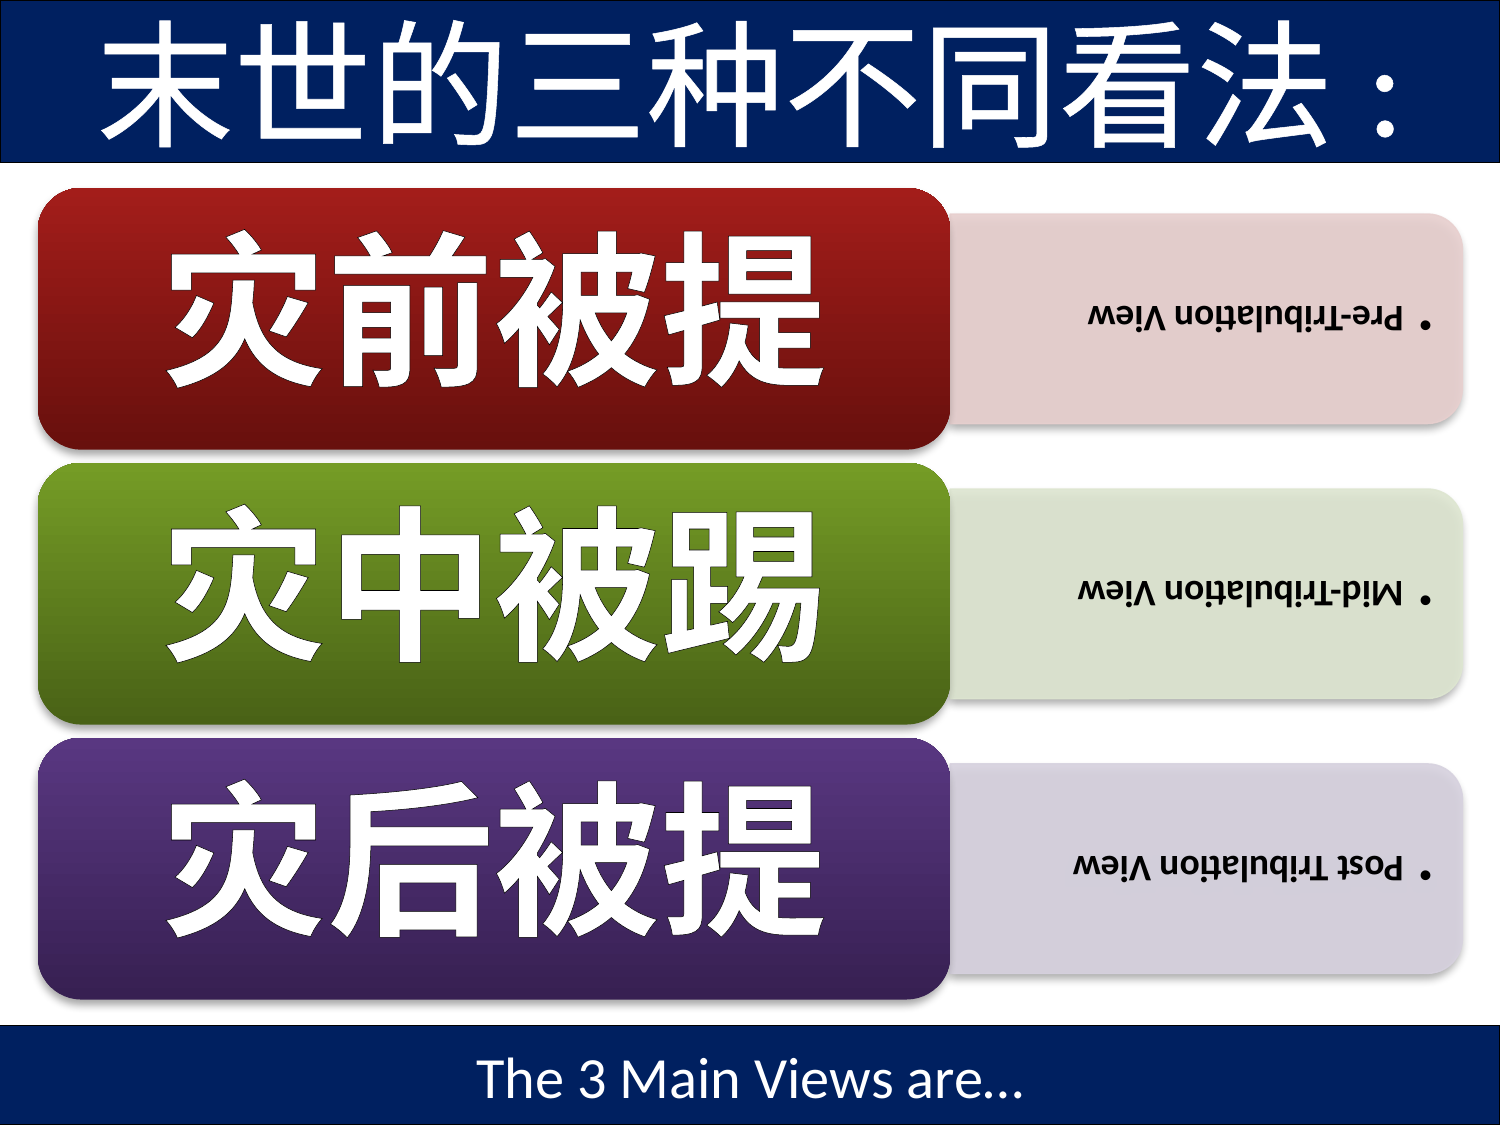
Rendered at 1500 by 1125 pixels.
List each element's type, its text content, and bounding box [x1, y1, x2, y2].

title 末世的三种不同看法: [0, 0, 1500, 163]
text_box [37, 187, 1463, 1001]
text_box The 3 Main Views are… [0, 1025, 1500, 1125]
